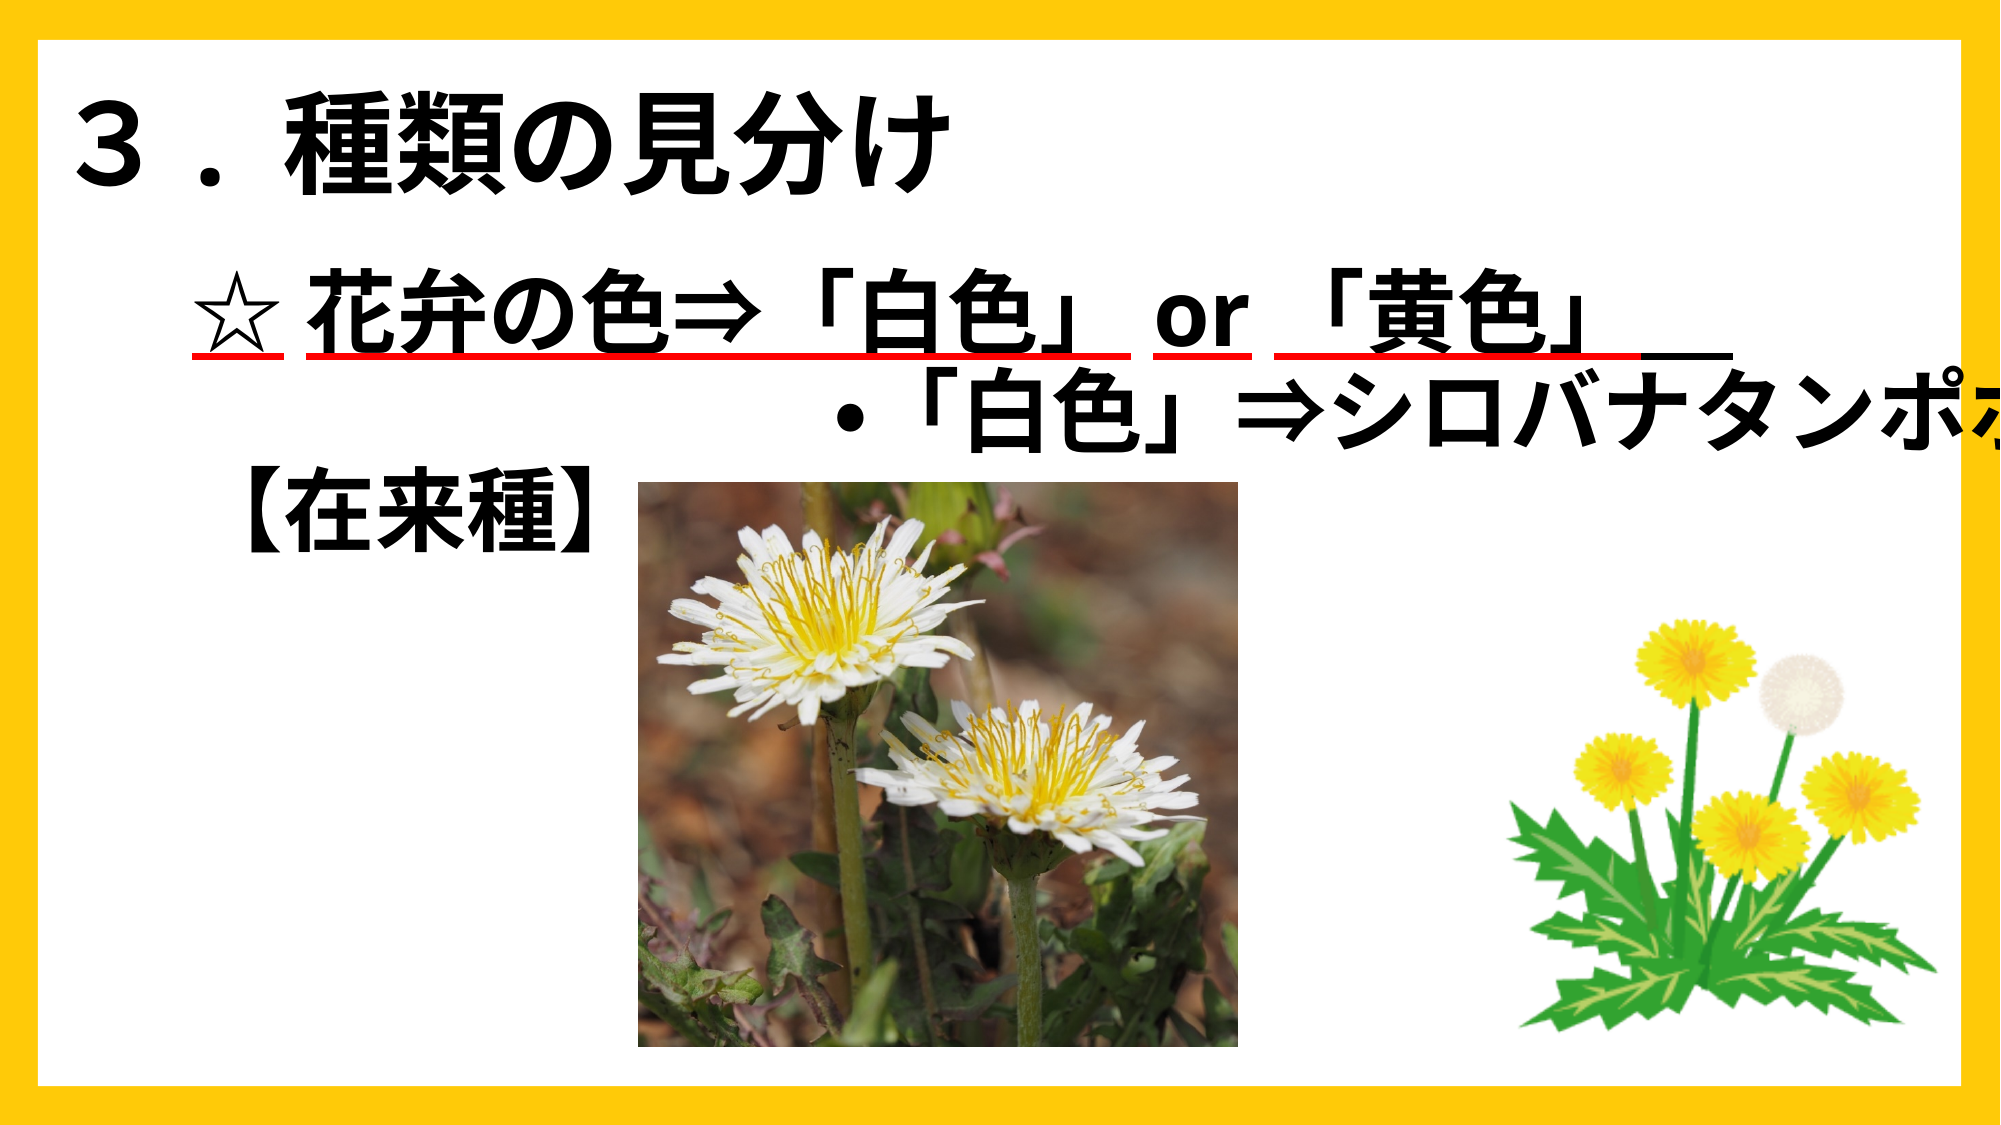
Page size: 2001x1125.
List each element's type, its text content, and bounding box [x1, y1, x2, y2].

picture [637, 481, 1239, 1047]
title ３. 種類の見分け [39, 37, 1660, 260]
picture [1485, 580, 1971, 1051]
list ☆花弁の色⇒「白色」or「黄色」 ・「白色」⇒シロバナタンポポ【在来種】 [176, 259, 2000, 1017]
